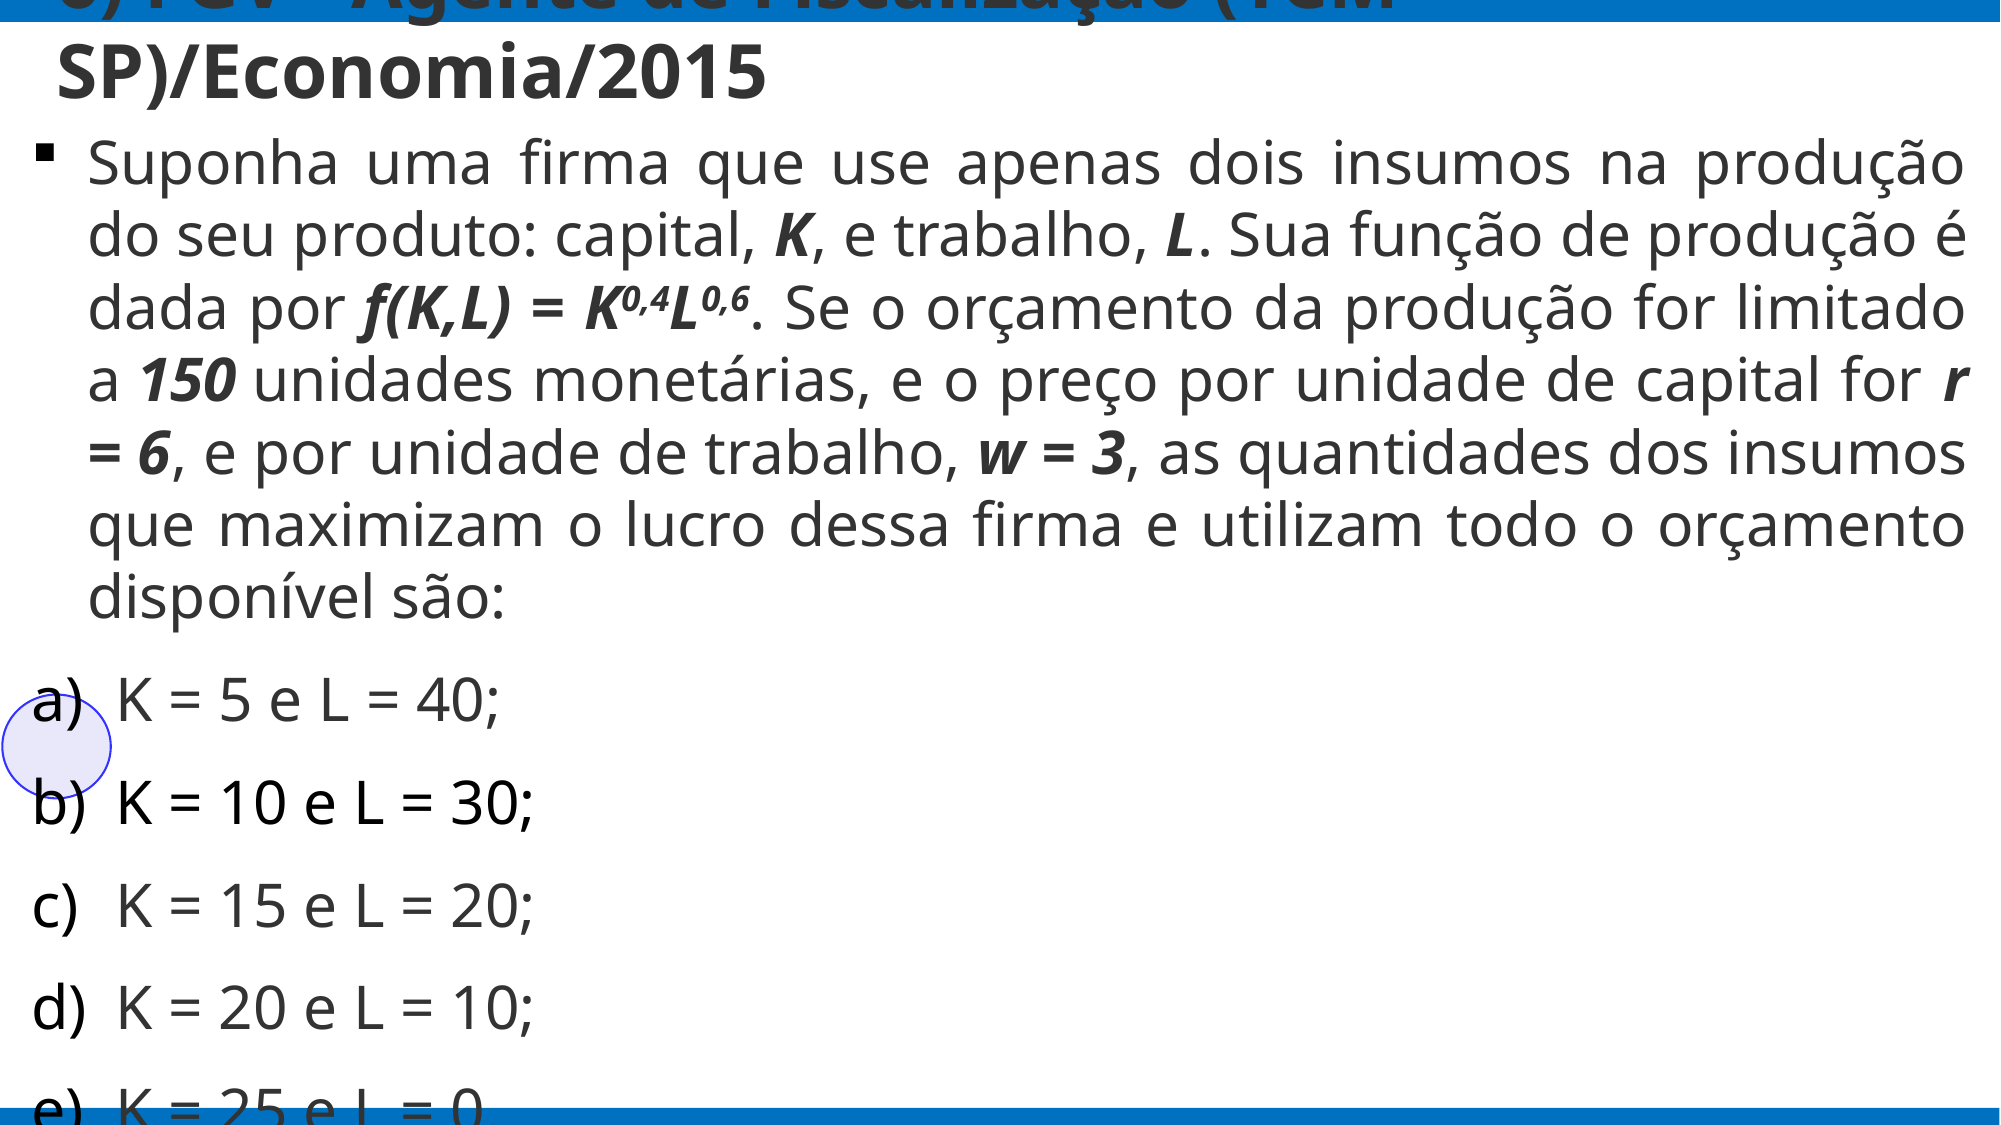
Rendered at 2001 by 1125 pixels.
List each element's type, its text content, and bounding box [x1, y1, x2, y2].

text_box [2, 713, 15, 780]
list Suponha uma firma que use apenas dois insumos na produção do seu produto: capital, K, e trabalho, L. Sua função de produção é dada por f(K,L) = K0,4L0,6. Se o orçamento da produção for limitado a 150 unidades monetárias, e o preço por unidade de capital for r = 6, e por unidade de trabalho, w = 3, as quantidades dos insumos que maximizam o lucro dessa firma e utilizam todo o orçamento disponível são: K = 5 e L = 40; K = 10 e L = 30; K = 15 e L = 20; K = 20 e L = 10; K = 25 e L = 0. [15, 116, 1985, 919]
title 6) FGV - Agente de Fiscalização (TCM SP)/Economia/2015 [40, 0, 1979, 116]
